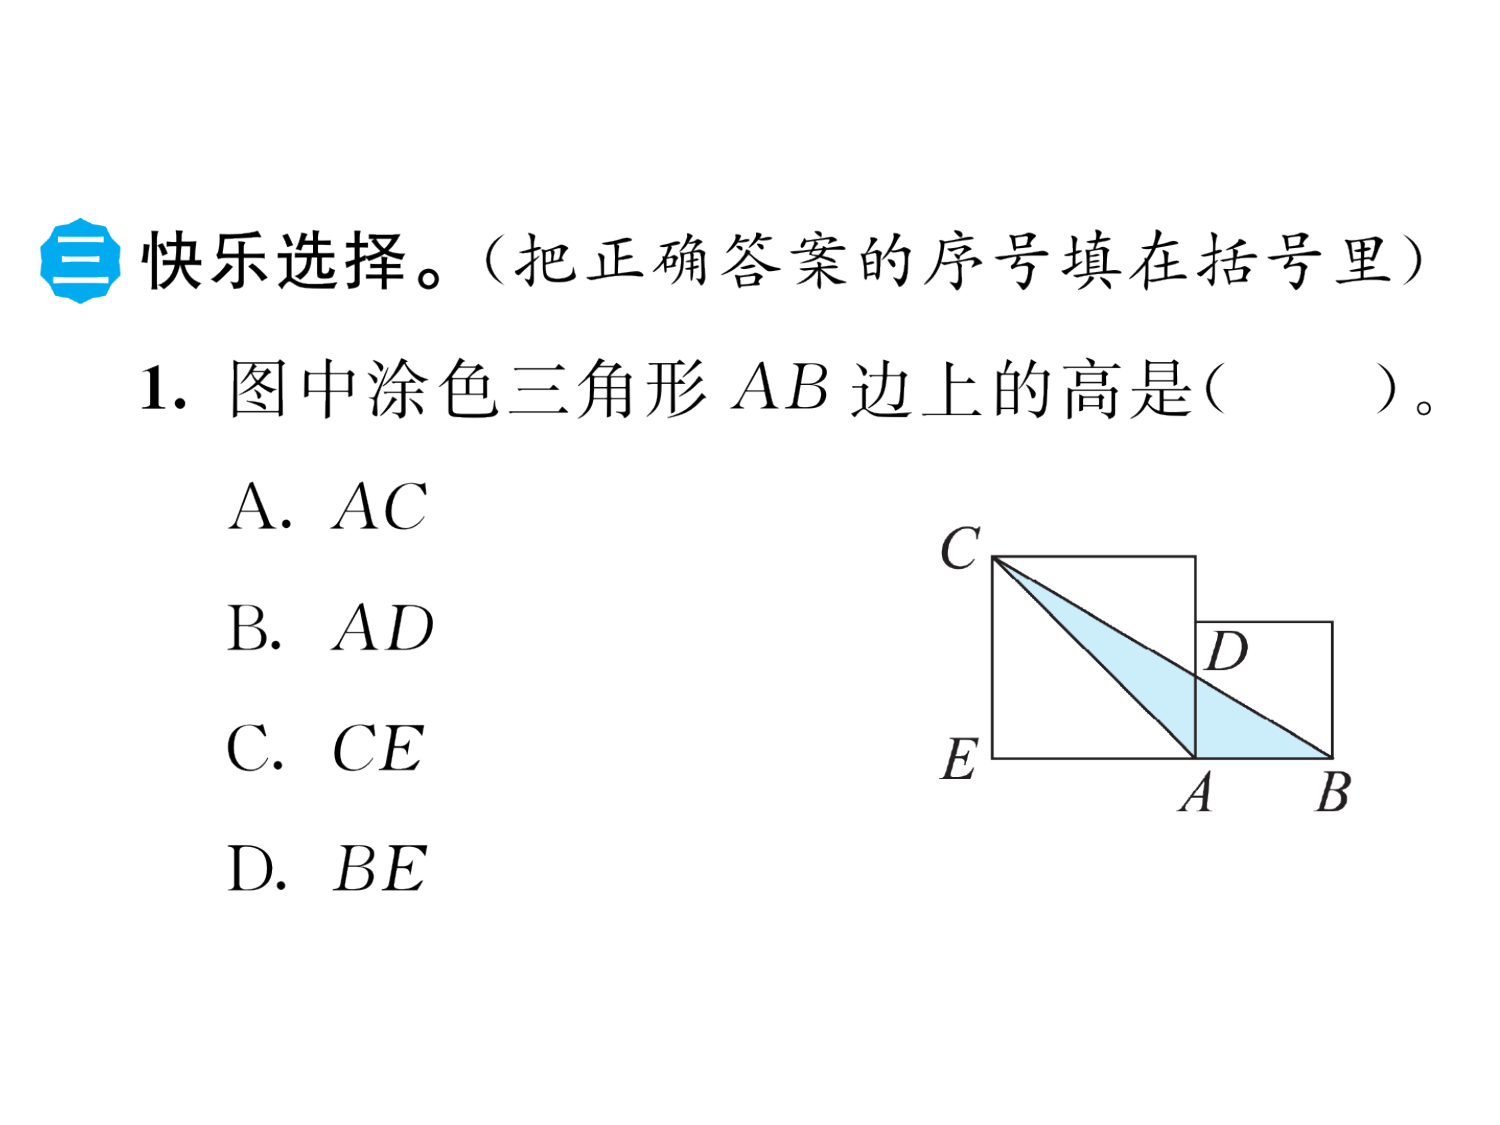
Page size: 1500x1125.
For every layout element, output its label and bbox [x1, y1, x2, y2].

picture [35, 177, 1453, 939]
